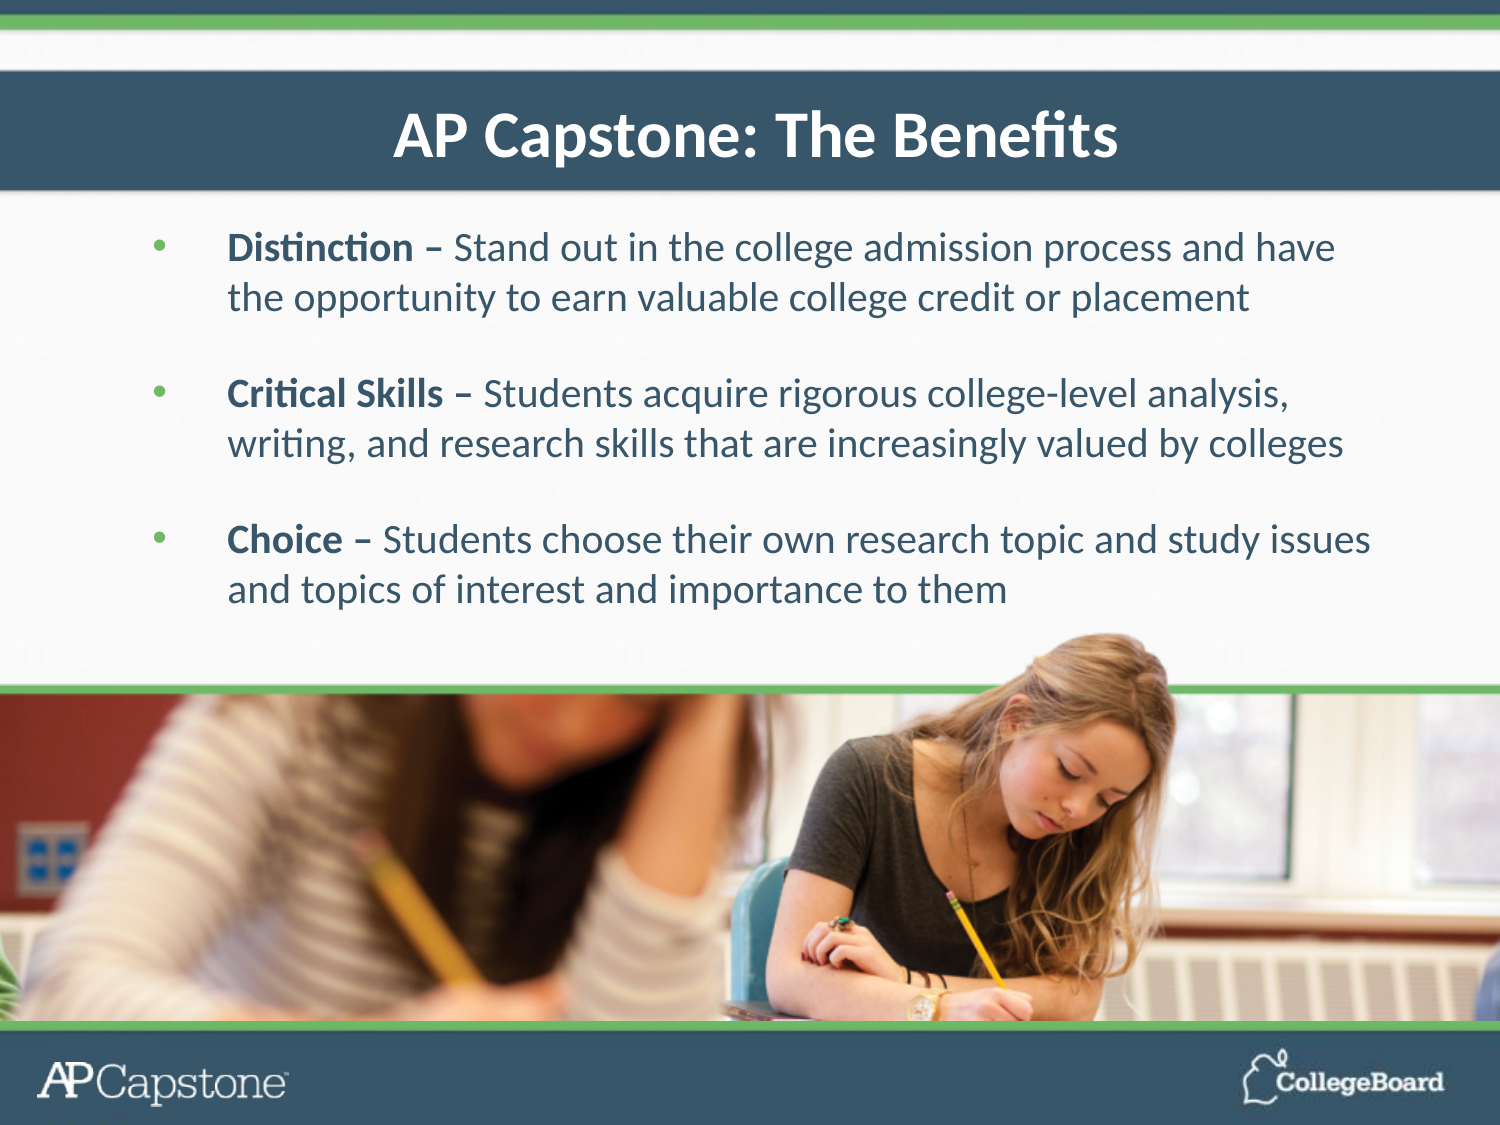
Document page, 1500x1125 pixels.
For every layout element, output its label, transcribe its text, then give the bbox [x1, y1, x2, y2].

title AP Capstone: The Benefits [0, 75, 1500, 188]
picture [0, 0, 1500, 75]
list Distinction – Stand out in the college admission process and have the opportunity to earn valuable college credit or placement Critical Skills – Students acquire rigorous college-level analysis, writing, and research skills that are increasingly valued by colleges Choice – Students choose their own research topic and study issues and topics of interest and importance to them [137, 212, 1413, 544]
picture [0, 188, 1500, 1125]
